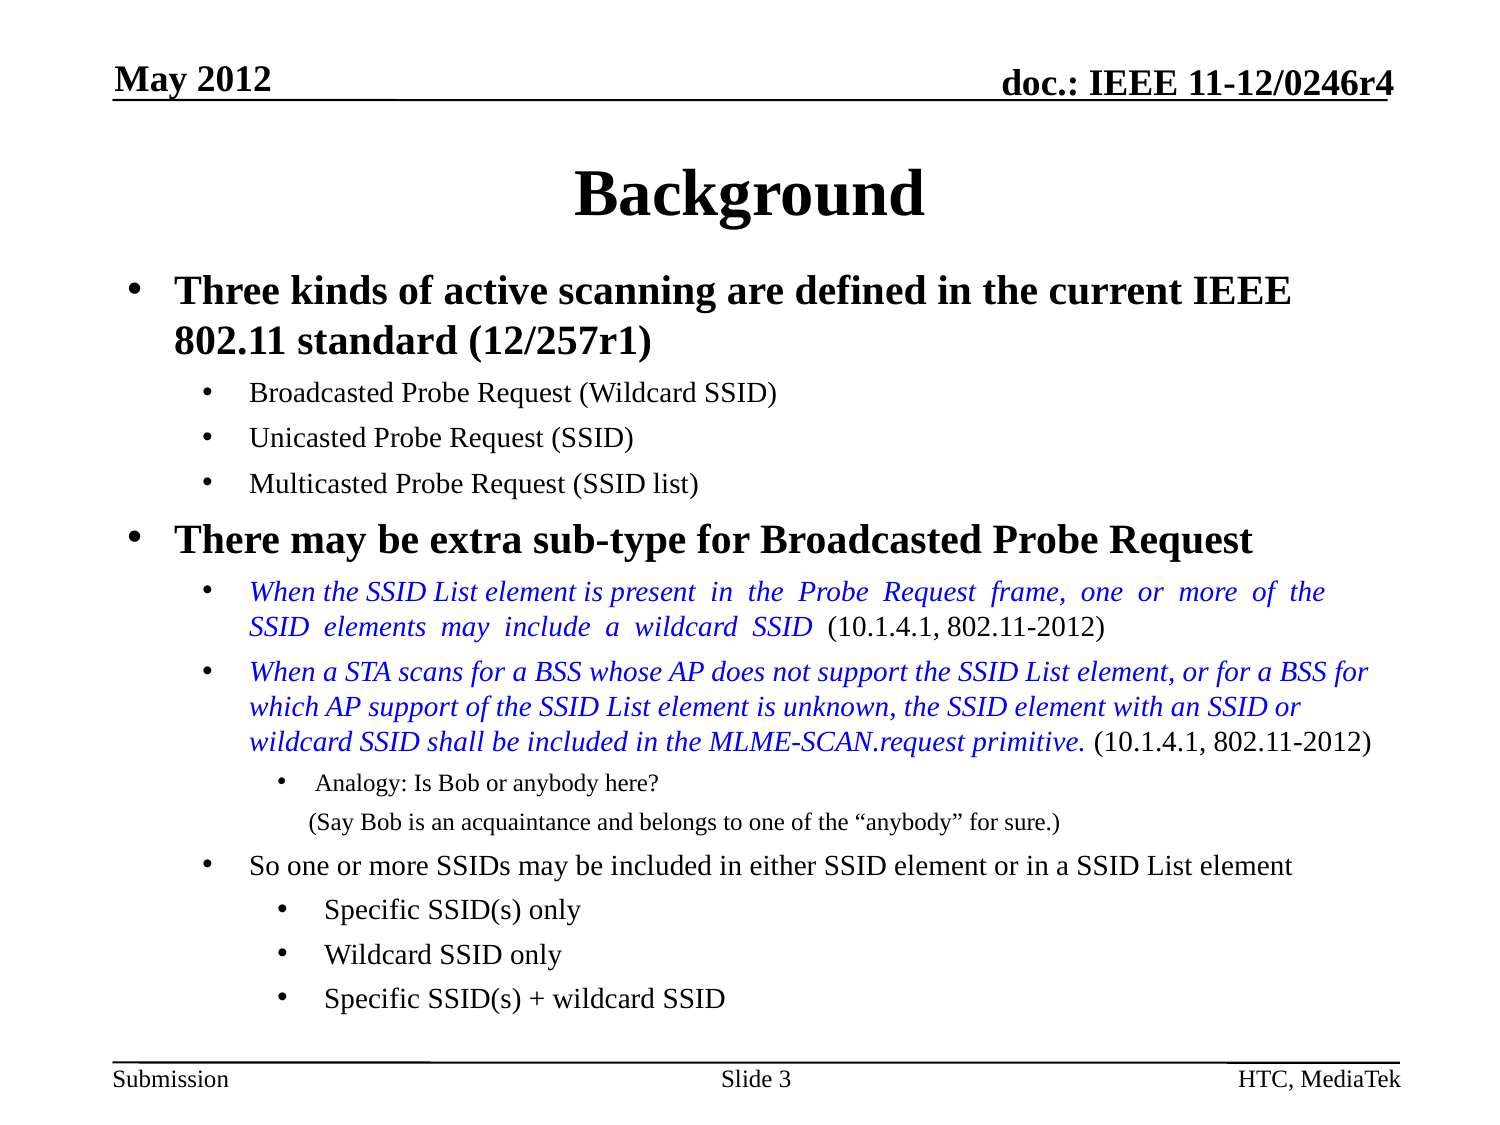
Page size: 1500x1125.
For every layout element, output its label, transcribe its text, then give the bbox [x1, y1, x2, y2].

list Three kinds of active scanning are defined in the current IEEE 802.11 standard (12/257r1) Broadcasted Probe Request (Wildcard SSID) Unicasted Probe Request (SSID) Multicasted Probe Request (SSID list) There may be extra sub-type for Broadcasted Probe Request When the SSID List element is present in the Probe Request frame, one or more of the SSID elements may include a wildcard SSID (10.1.4.1, 802.11-2012) When a STA scans for a BSS whose AP does not support the SSID List element, or for a BSS for which AP support of the SSID List element is unknown, the SSID element with an SSID or wildcard SSID shall be included in the MLME-SCAN.request primitive. (10.1.4.1, 802.11-2012) Analogy: Is Bob or anybody here? (Say Bob is an acquaintance and belongs to one of the “anybody” for sure.) So one or more SSIDs may be included in either SSID element or in a SSID List element Specific SSID(s) only Wildcard SSID only Specific SSID(s) + wildcard SSID [111, 255, 1412, 965]
slide_number Slide 3 [712, 1061, 800, 1123]
footer HTC, MediaTek [878, 1061, 1402, 1093]
title Background [112, 101, 1388, 255]
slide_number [114, 54, 423, 100]
